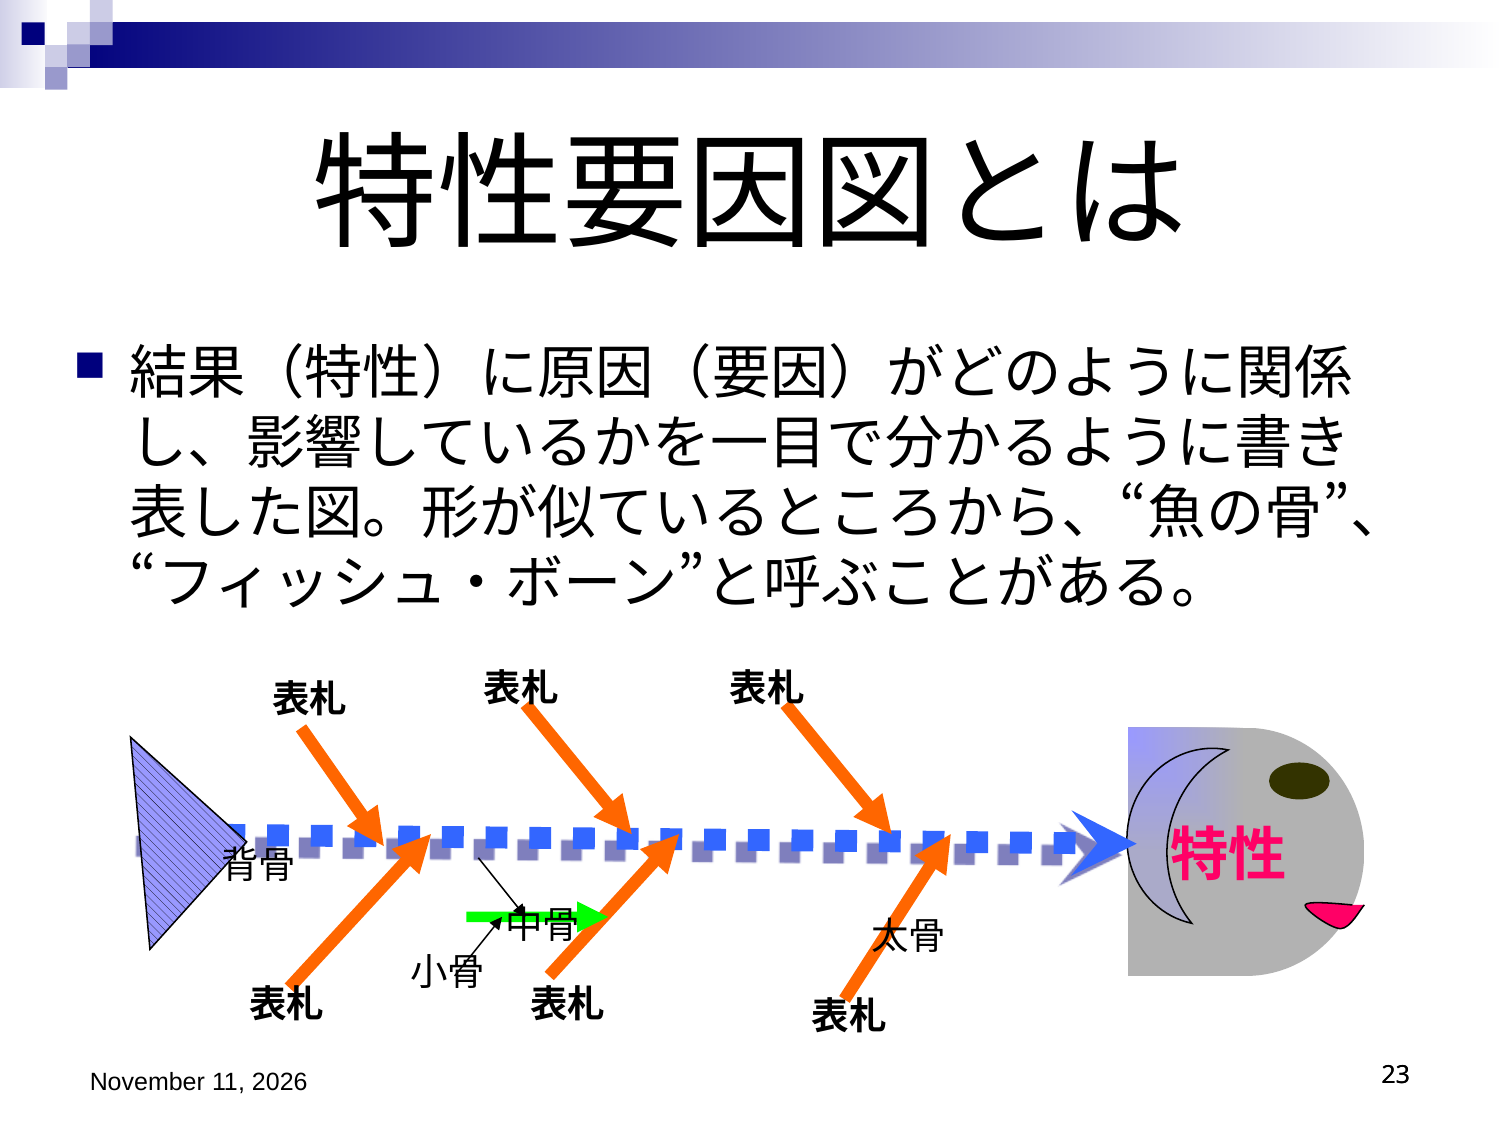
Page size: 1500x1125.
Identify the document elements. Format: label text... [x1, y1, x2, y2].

title 特性要因図とは [75, 75, 1425, 300]
text_box 表札 [234, 972, 424, 1033]
text_box 表札 [714, 656, 904, 716]
text_box 特性 [1128, 727, 1365, 976]
text_box [605, 834, 680, 915]
text_box 23 [1074, 1024, 1425, 1100]
text_box [905, 834, 951, 904]
text_box 表札 [796, 984, 986, 1045]
text_box [300, 728, 384, 847]
text_box [1124, 837, 1137, 850]
text_box [303, 834, 431, 972]
text_box 平成27年9月27日 [75, 1024, 425, 1103]
text_box [130, 737, 238, 950]
text_box [535, 716, 632, 835]
text_box 表札 [468, 656, 658, 716]
text_box 小骨 [395, 940, 502, 1001]
text_box [1269, 763, 1329, 799]
text_box [1126, 748, 1229, 924]
text_box 中骨 [490, 893, 596, 953]
text_box 表札 [515, 972, 705, 1033]
list 結果（特性）に原因（要因）がどのように関係し、影響しているかを一目で分かるように書き表した図。形が似ているところから、“魚の骨”、“フィッシュ・ボーン”と呼ぶことがある。 [58, 328, 1409, 966]
text_box [1305, 902, 1365, 929]
text_box 表札 [257, 667, 447, 728]
text_box 太骨 [856, 904, 975, 965]
text_box 背骨 [206, 834, 361, 894]
text_box [596, 910, 609, 924]
text_box [794, 716, 892, 835]
